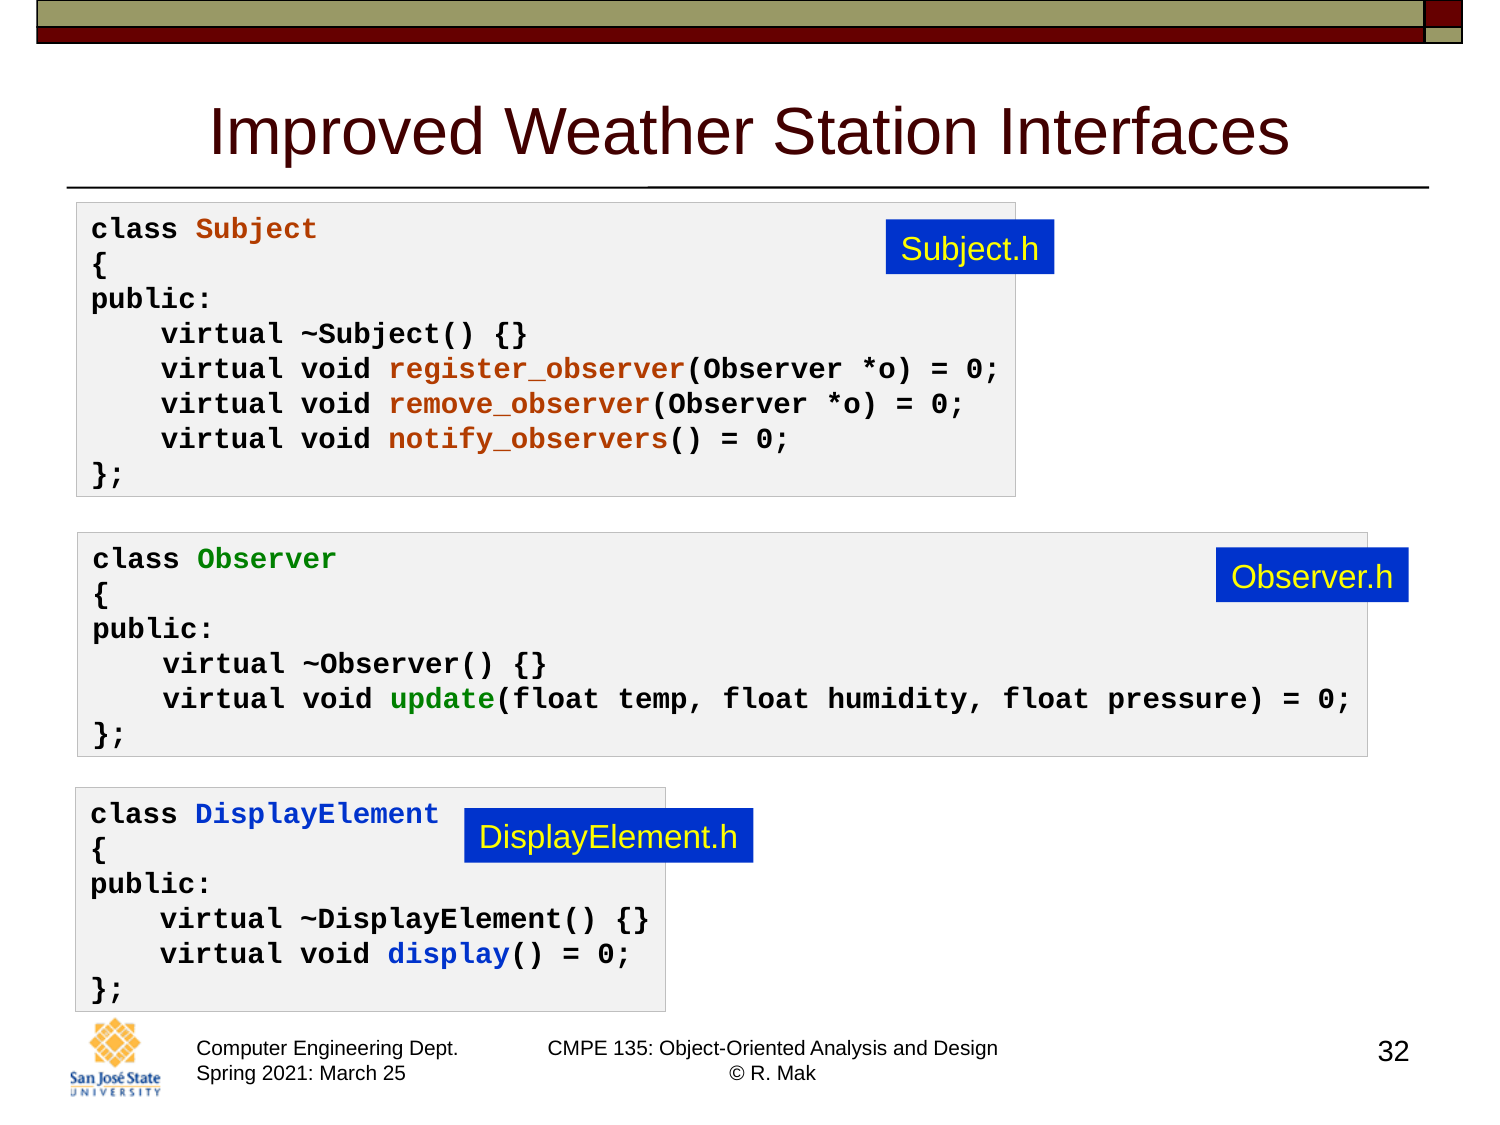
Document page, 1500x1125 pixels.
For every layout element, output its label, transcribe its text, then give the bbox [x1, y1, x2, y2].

text_box Subject.h [885, 219, 1055, 275]
text_box Observer.h [1216, 547, 1409, 603]
text_box DisplayElement.h [464, 808, 754, 863]
text_box class Subject { public: virtual ~Subject() {} virtual void register_observer(Observer *o) = 0; virtual void remove_observer(Observer *o) = 0; virtual void notify_observers() = 0; }; [76, 202, 1016, 497]
text_box class DisplayElement { public: virtual ~DisplayElement() {} virtual void display() = 0; }; [75, 787, 666, 1012]
title Improved Weather Station Interfaces [75, 67, 1425, 175]
text_box class Observer { public: virtual ~Observer() {} virtual void update(float temp, float humidity, float pressure) = 0; }; [77, 532, 1368, 757]
slide_number 32 [1335, 1025, 1425, 1100]
picture [60, 1012, 166, 1112]
